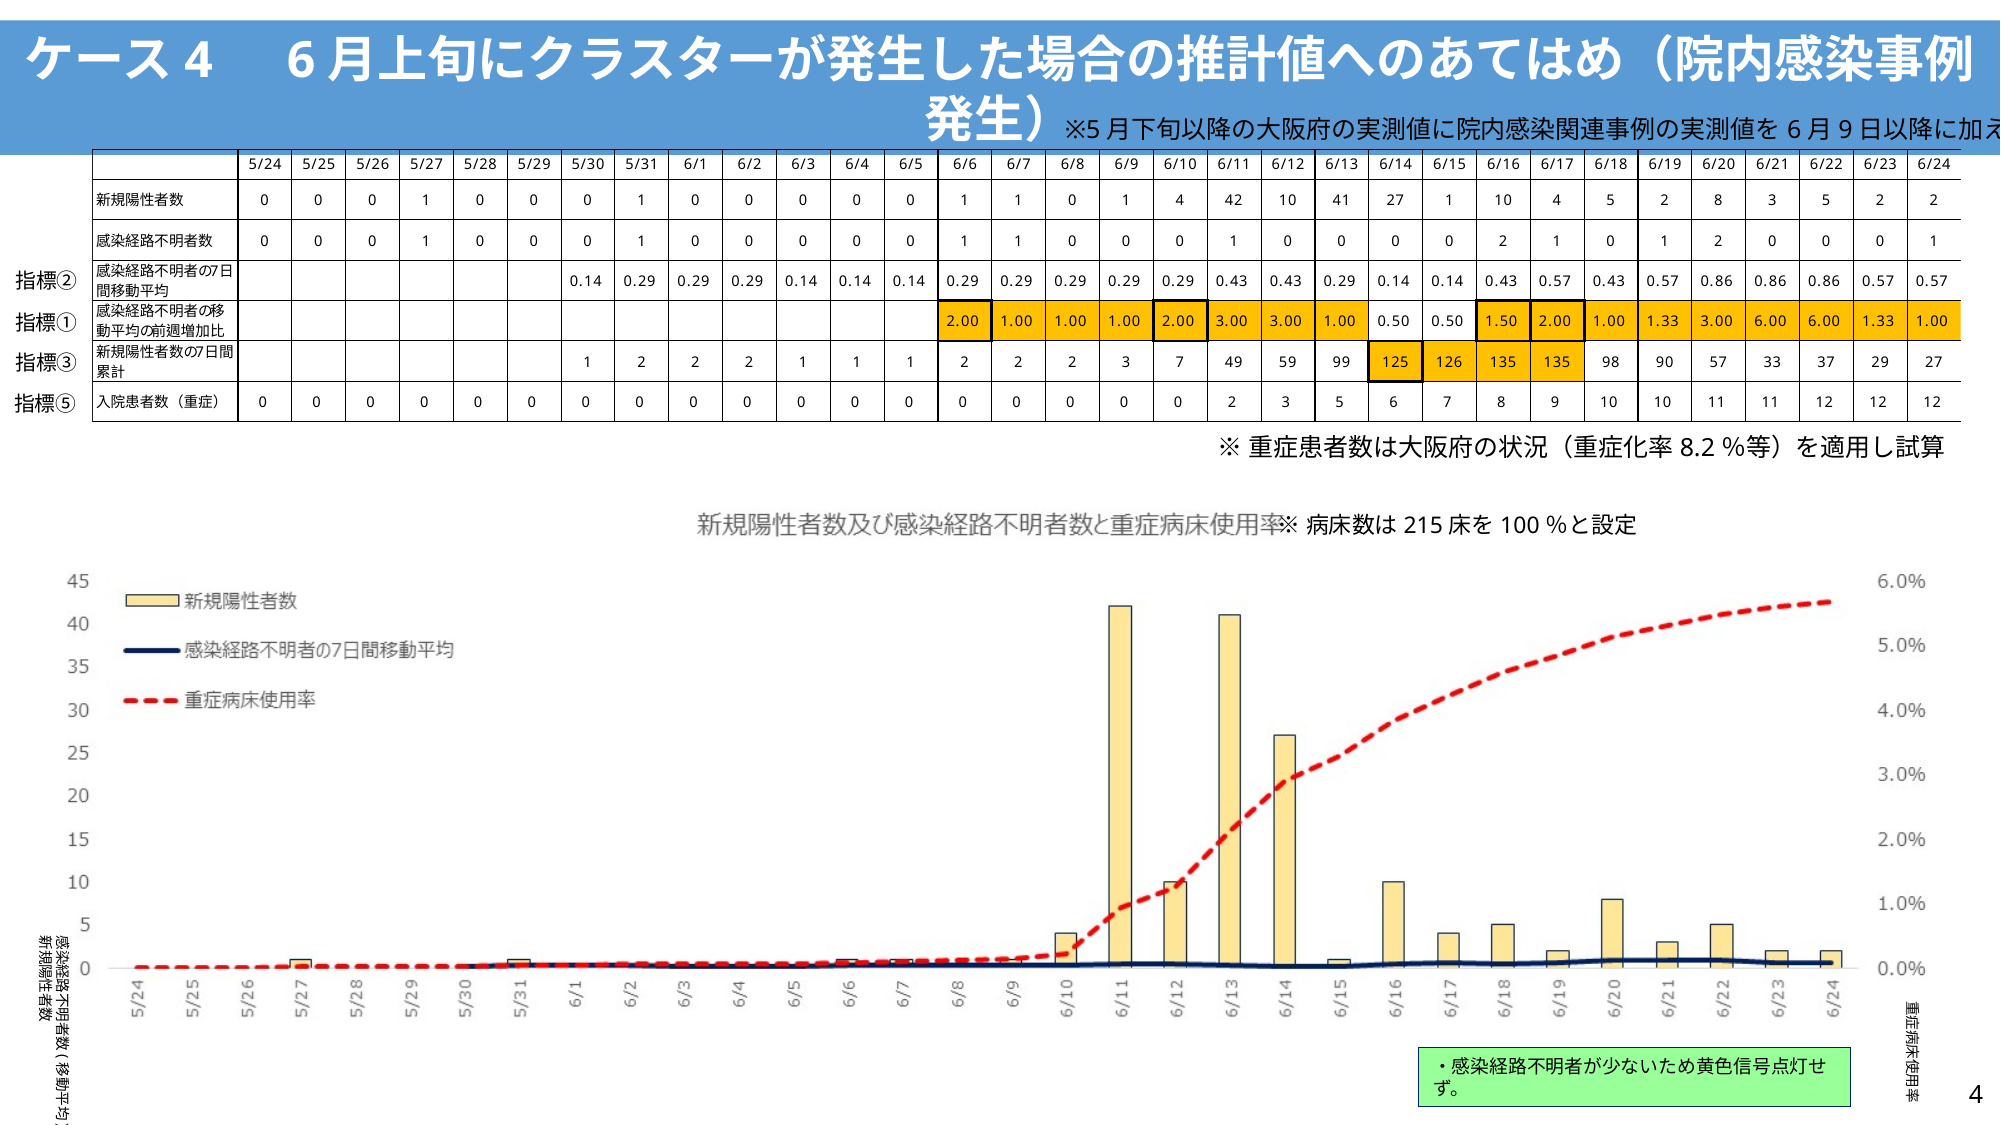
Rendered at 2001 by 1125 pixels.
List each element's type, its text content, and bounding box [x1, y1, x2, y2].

text_box ・感染経路不明者が少ないため黄色信号点灯せず。 [1418, 1048, 1851, 1107]
text_box ※5月下旬以降の大阪府の実測値に院内感染関連事例の実測値を6月9日以降に加えた [1050, 106, 2000, 151]
picture [92, 148, 1962, 423]
slide_number 4 [1548, 1065, 1999, 1125]
text_box 指標① [0, 302, 92, 342]
text_box 指標③ [0, 342, 92, 383]
text_box ケース4 6月上旬にクラスターが発生した場合の推計値へのあてはめ（院内感染事例発生） [0, 20, 2000, 155]
text_box 感染経路不明者数(移動平均) 新規陽性者数 [14, 920, 80, 1125]
text_box ※重症患者数は大阪府の状況（重症化率8.2％等）を適用し試算 [1203, 423, 1961, 469]
text_box 指標➁ [0, 259, 92, 300]
text_box 重症病床使用率 [1881, 1048, 1930, 1105]
picture [27, 499, 1930, 1048]
text_box 指標⑤ [0, 383, 92, 423]
